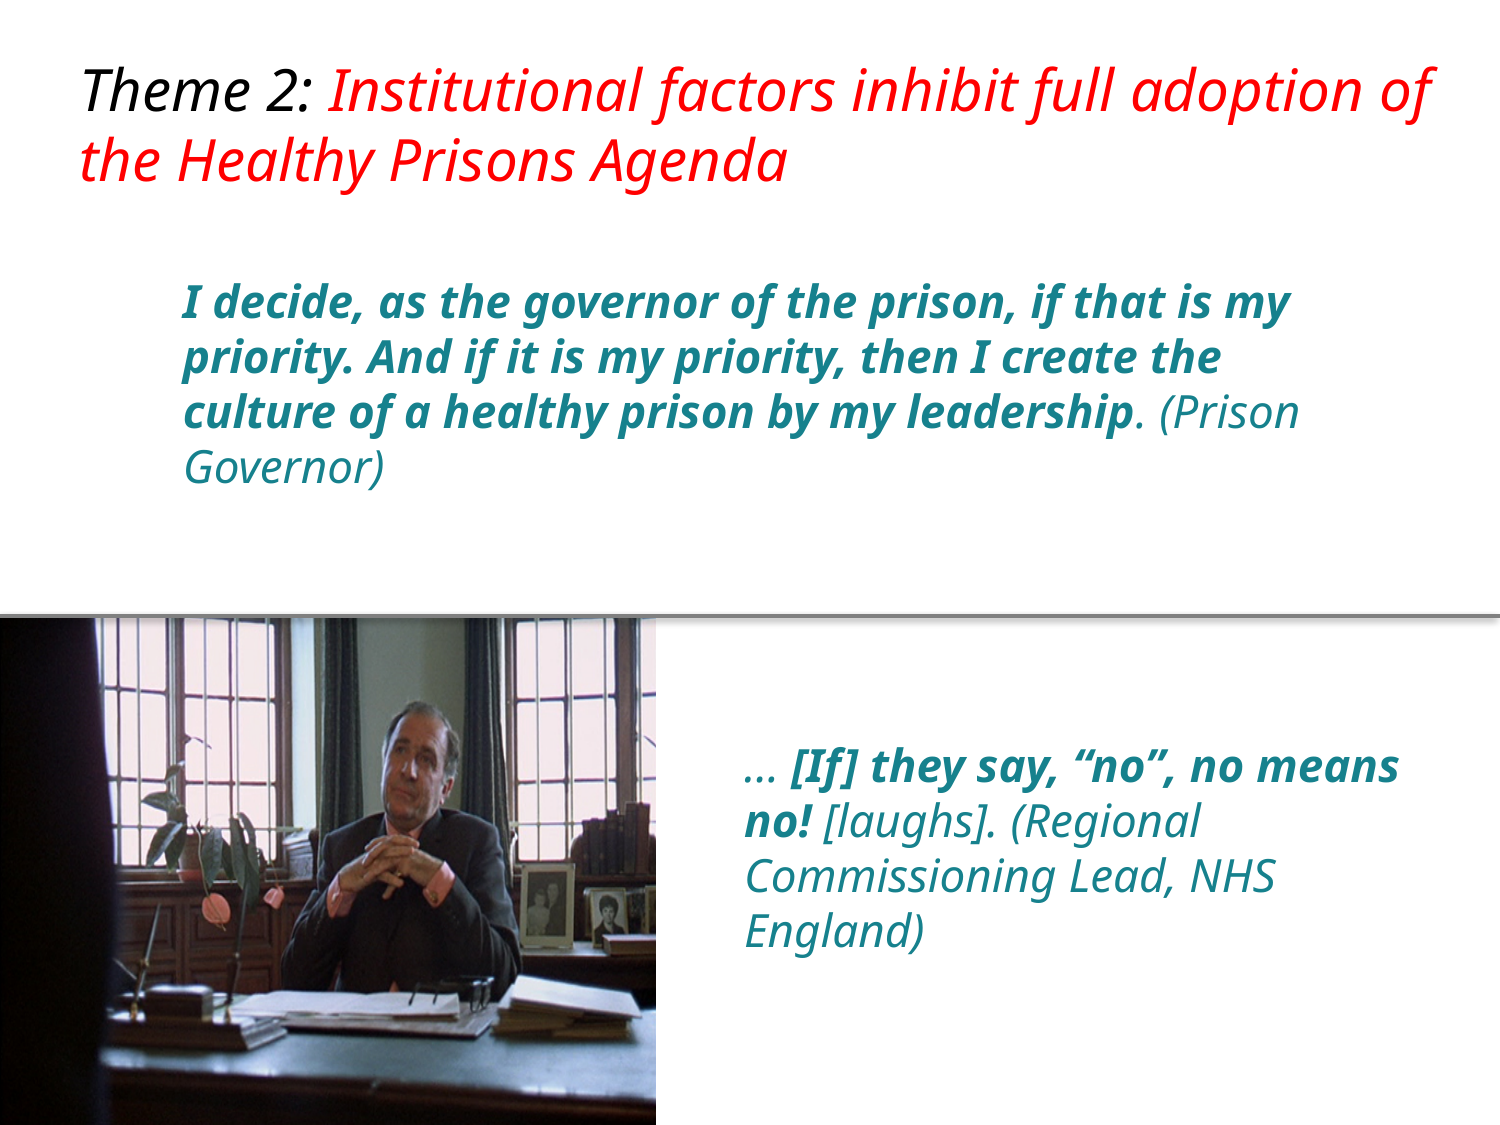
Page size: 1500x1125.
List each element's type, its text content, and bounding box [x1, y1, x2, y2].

text_box Theme 2: Institutional factors inhibit full adoption of the Healthy Prisons Agenda [64, 45, 1447, 200]
picture [0, 617, 656, 1125]
text_box … [If] they say, “no”, no means no! [laughs]. (Regional Commissioning Lead, NHS England) [714, 707, 1483, 987]
text_box I decide, as the governor of the prison, if that is my priority. And if it is my priority, then I create the culture of a healthy prison by my leadership. (Prison Governor) [153, 243, 1347, 523]
